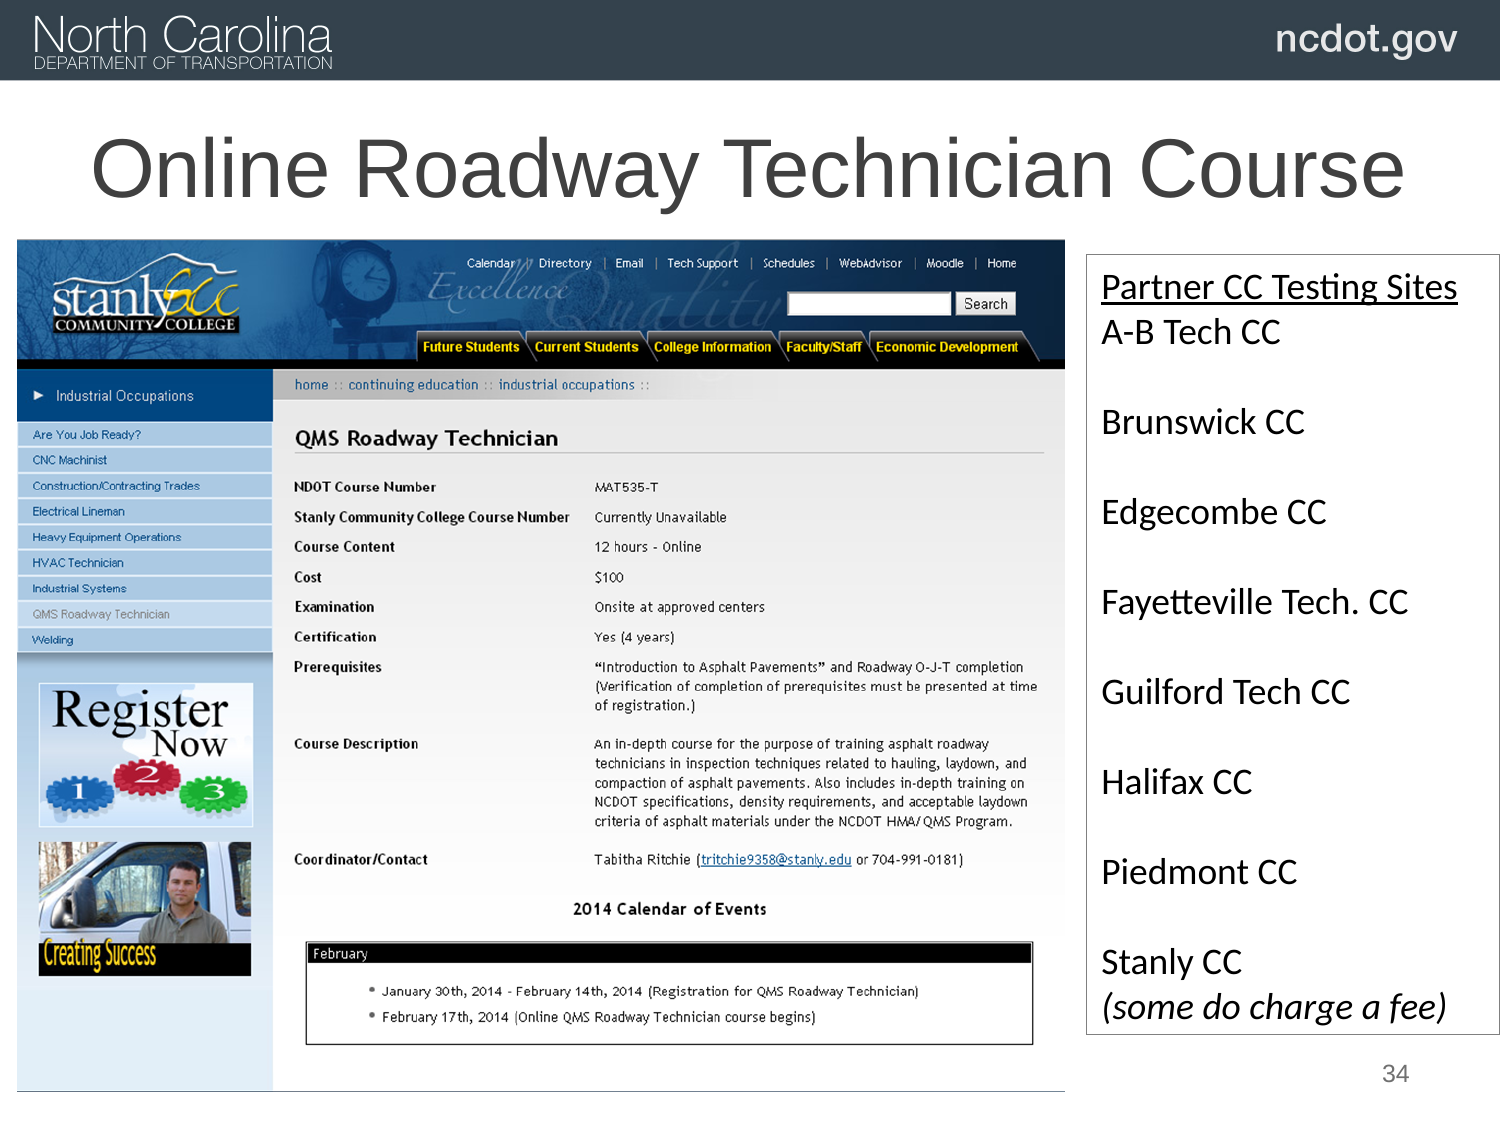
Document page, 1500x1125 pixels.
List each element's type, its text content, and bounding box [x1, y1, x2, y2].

text_box Partner CC Testing Sites A-B Tech CC Brunswick CC Edgecombe CC Fayetteville Tech. CC Guilford Tech CC Halifax CC Piedmont CC Stanly CC (some do charge a fee) [1086, 254, 1500, 1035]
title Online Roadway Technician Course [75, 94, 1425, 235]
slide_number 34 [1335, 1042, 1425, 1103]
picture [0, 0, 1500, 1125]
